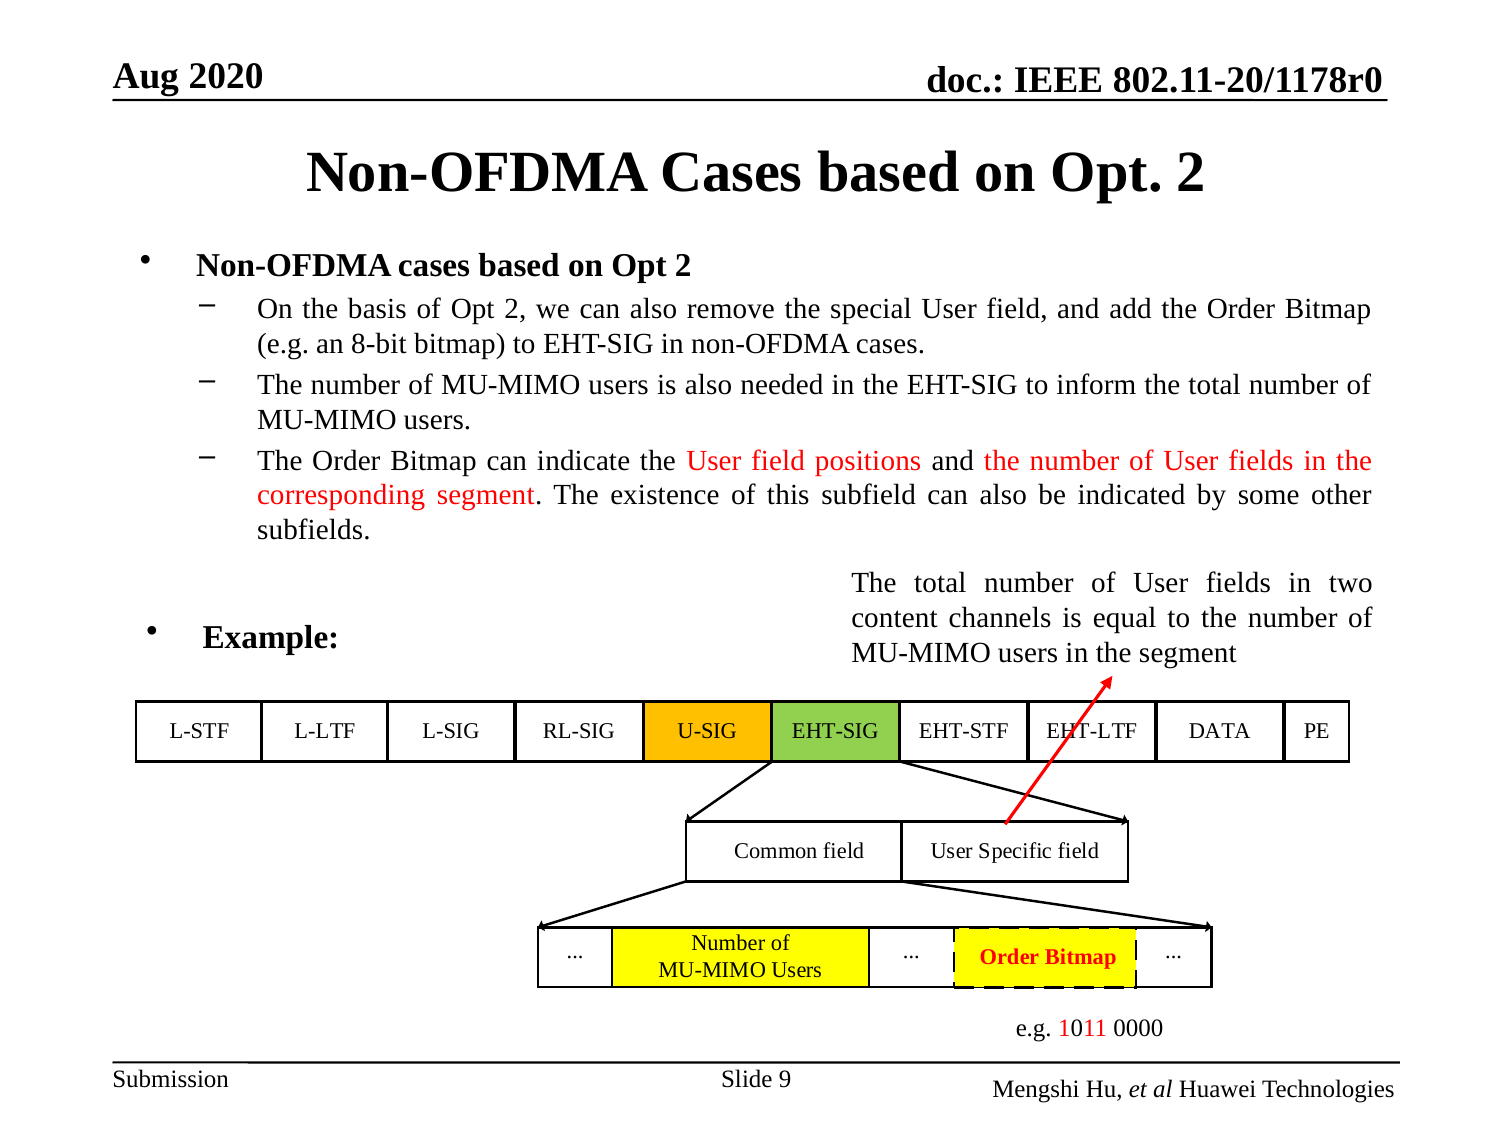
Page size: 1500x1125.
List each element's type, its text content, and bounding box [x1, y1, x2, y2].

text_box Non-OFDMA cases based on Opt 2 On the basis of Opt 2, we can also remove the special User field, and add the Order Bitmap (e.g. an 8-bit bitmap) to EHT-SIG in non-OFDMA cases. The number of MU-MIMO users is also needed in the EHT-SIG to inform the total number of MU-MIMO users. The Order Bitmap can indicate the User field positions and the number of User fields in the corresponding segment. The existence of this subfield can also be indicated by some other subfields. [124, 236, 1388, 553]
text_box The total number of User fields in two content channels is equal to the number of MU-MIMO users in the segment [836, 556, 1389, 676]
slide_number Slide 9 [712, 1061, 800, 1093]
text_box e.g. 1011 0000 [1001, 1004, 1179, 1050]
text_box Example: [131, 607, 355, 663]
title Non-OFDMA Cases based on Opt. 2 [99, 123, 1413, 212]
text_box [133, 699, 1352, 990]
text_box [1004, 677, 1113, 825]
